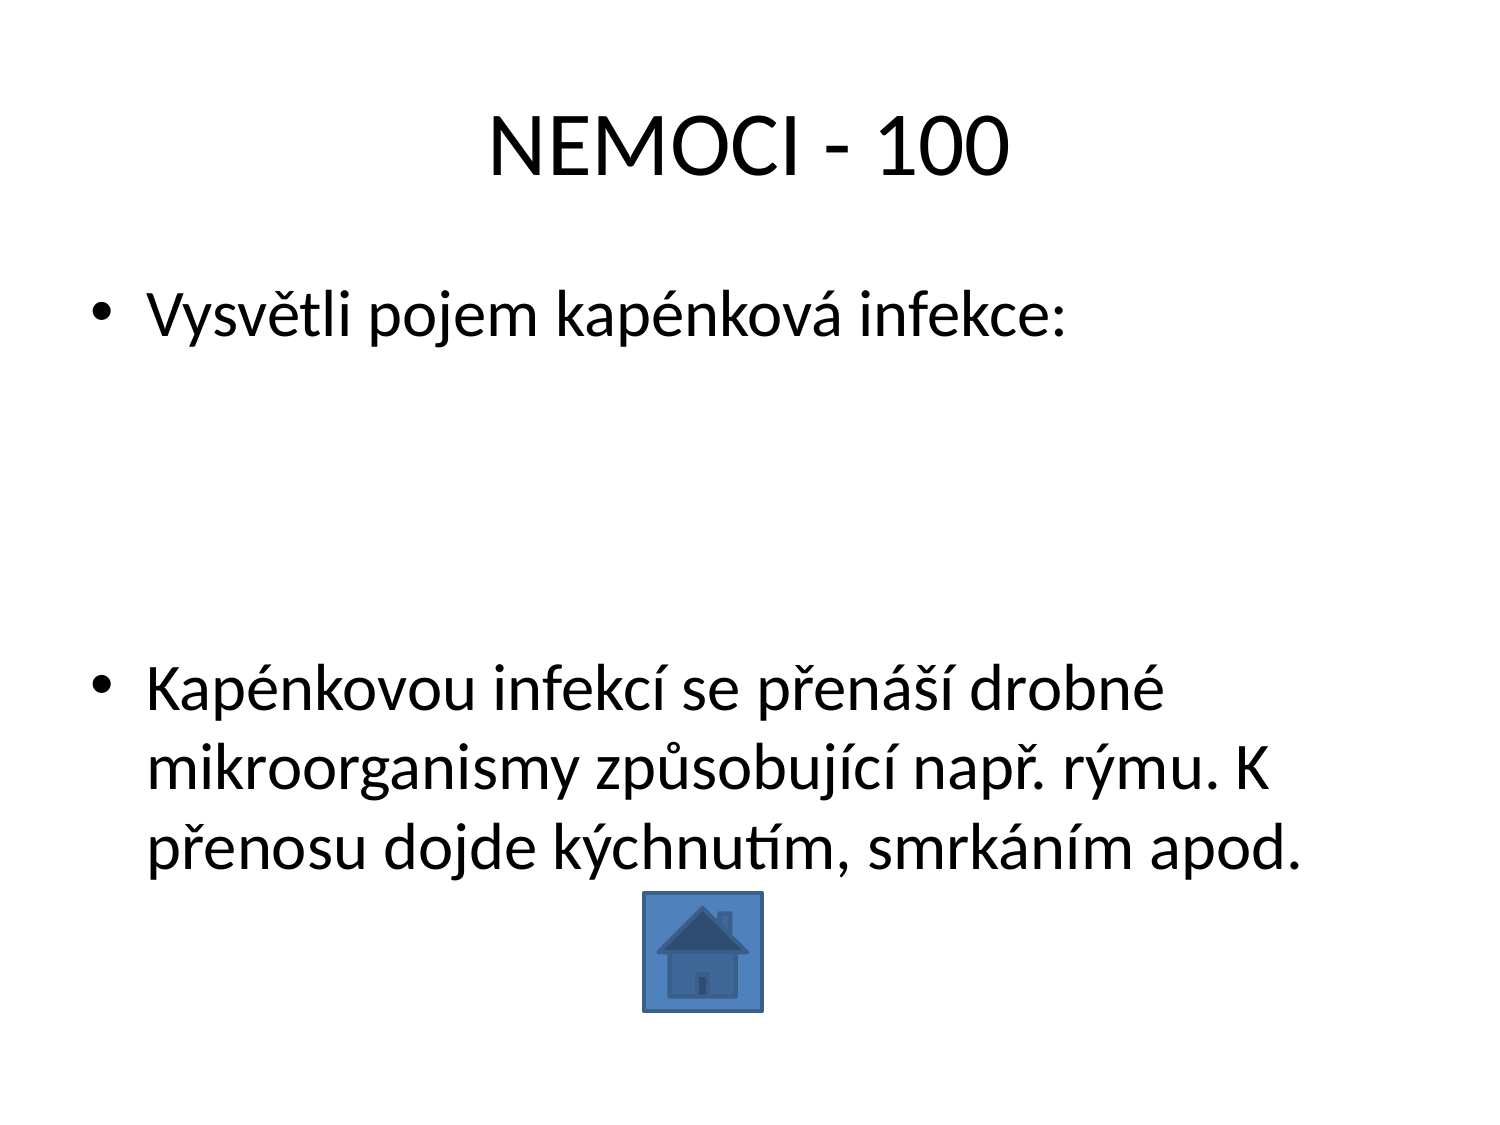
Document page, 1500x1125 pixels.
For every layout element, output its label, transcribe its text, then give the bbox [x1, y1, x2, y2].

list Vysvětli pojem kapénková infekce: Kapénkovou infekcí se přenáší drobné mikroorganismy způsobující např. rýmu. K přenosu dojde kýchnutím, smrkáním apod. [75, 262, 1425, 1005]
text_box [642, 891, 764, 1013]
title NEMOCI - 100 [75, 45, 1425, 233]
